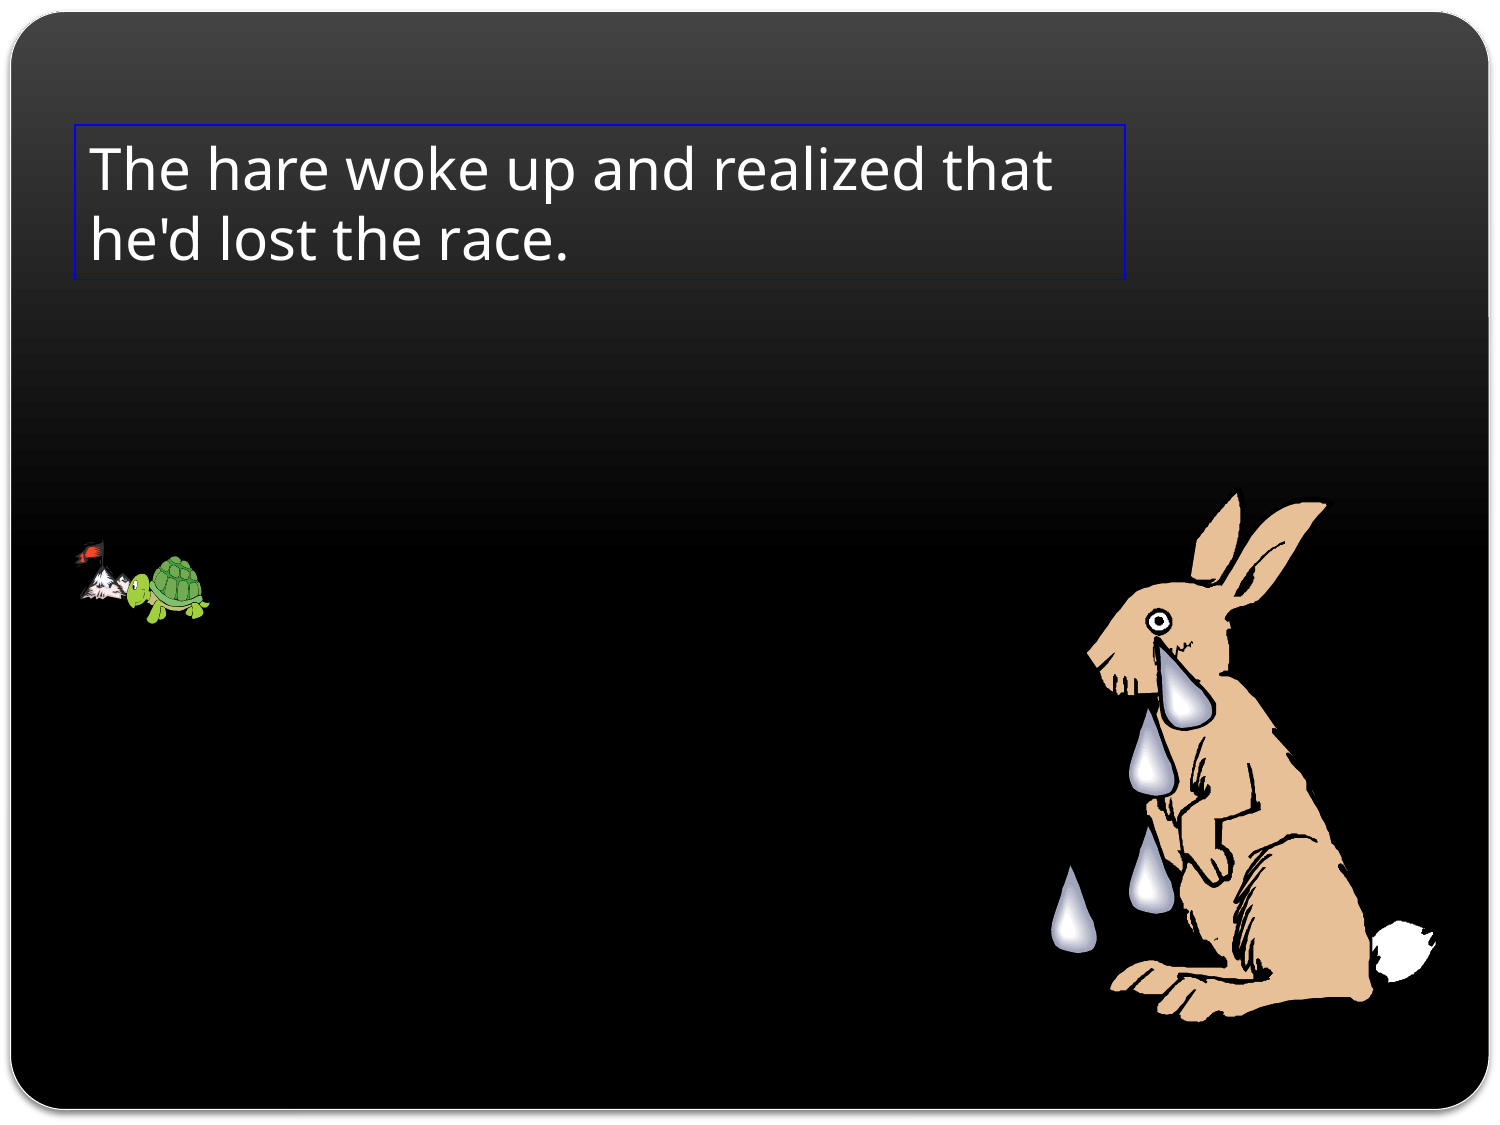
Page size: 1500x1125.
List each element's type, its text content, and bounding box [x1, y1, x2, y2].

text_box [74, 487, 1438, 1026]
text_box The hare woke up and realized that he'd lost the race. [74, 124, 1125, 280]
